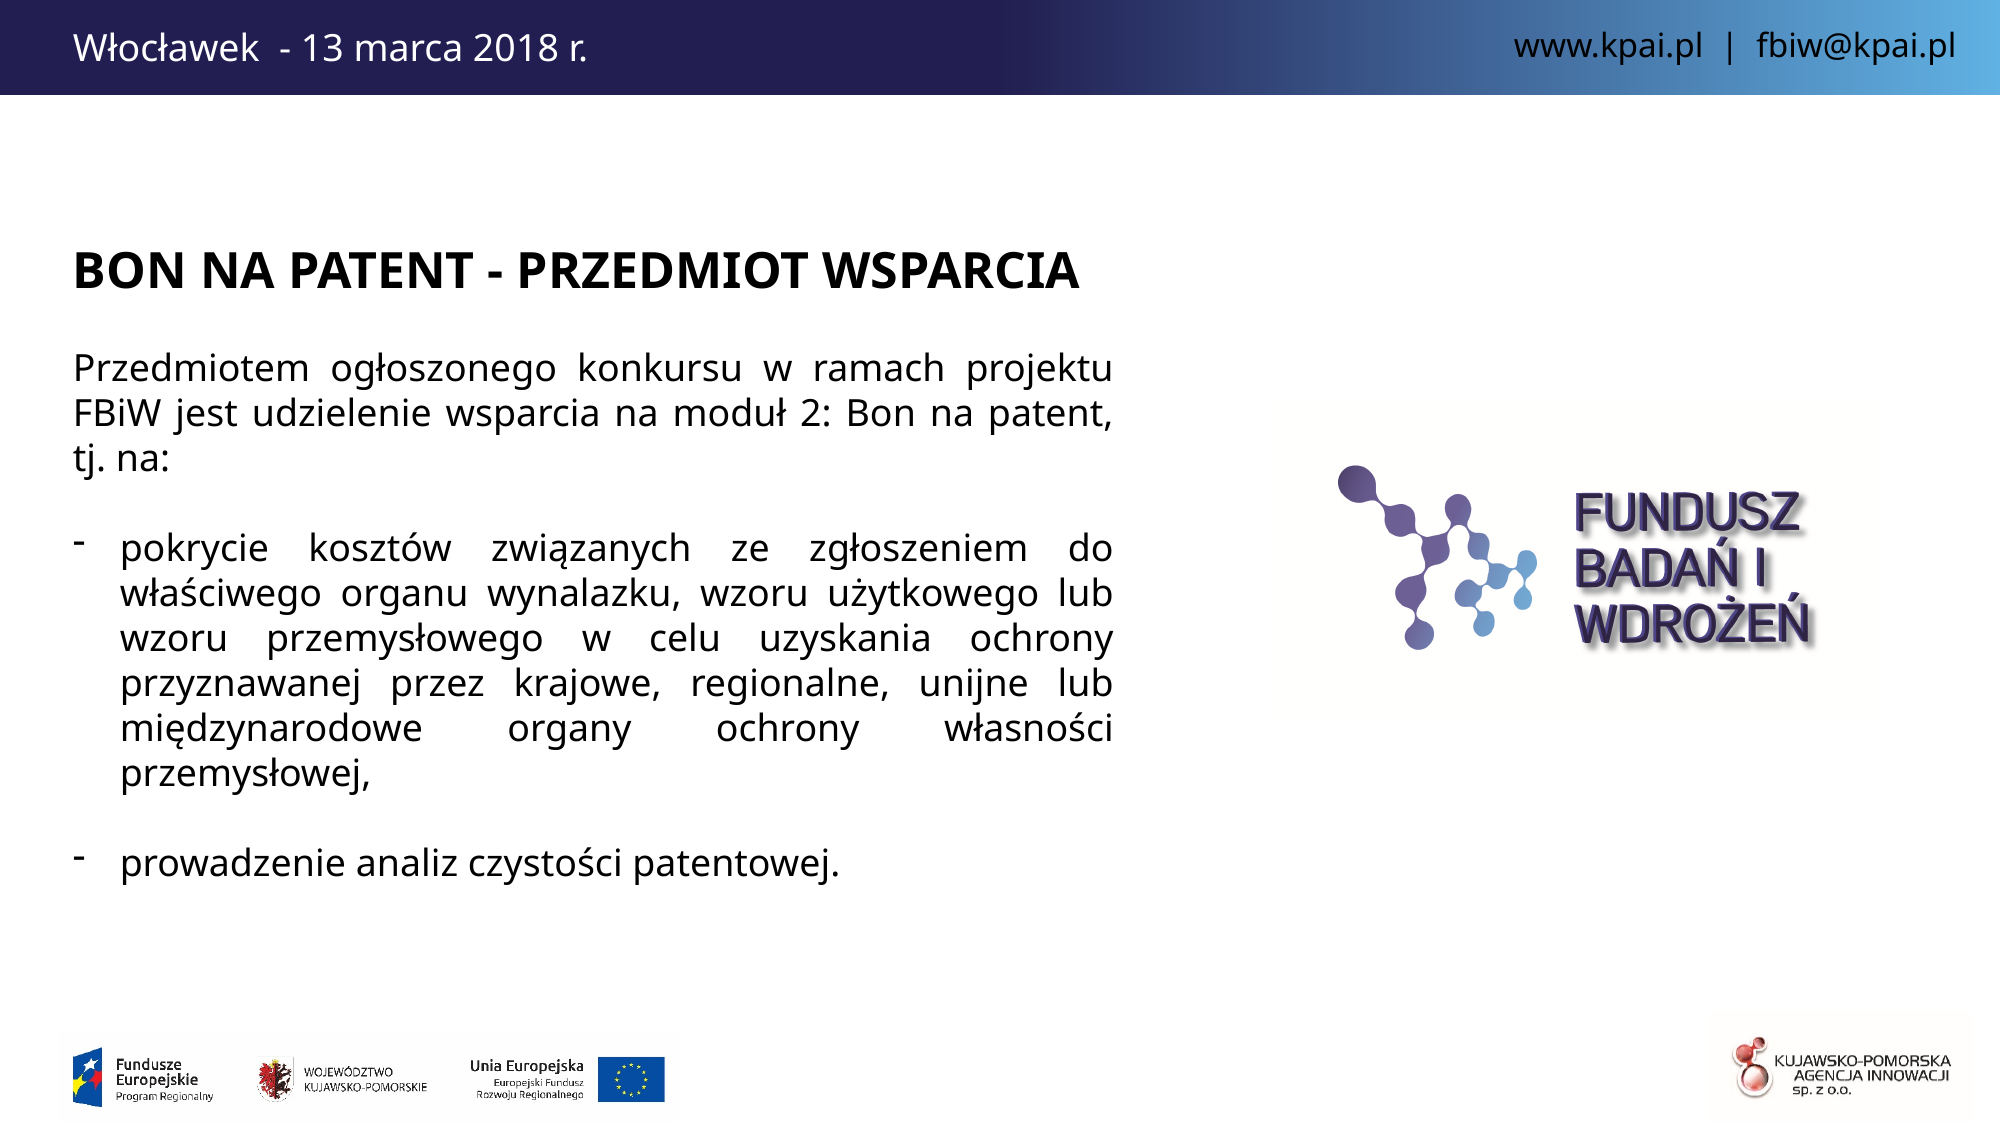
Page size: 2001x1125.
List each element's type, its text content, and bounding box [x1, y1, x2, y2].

text_box Włocławek - 13 marca 2018 r. [58, 16, 1130, 77]
text_box [0, 1026, 2000, 1125]
picture [1272, 400, 1880, 721]
picture [1708, 1011, 1973, 1122]
text_box [0, 0, 2000, 96]
text_box BON NA PATENT - PRZEDMIOT WSPARCIA Przedmiotem ogłoszonego konkursu w ramach projektu FBiW jest udzielenie wsparcia na moduł 2: Bon na patent, tj. na: pokrycie kosztów związanych ze zgłoszeniem do właściwego organu wynalazku, wzoru użytkowego lub wzoru przemysłowego w celu uzyskania ochrony przyznawanej przez krajowe, regionalne, unijne lub międzynarodowe organy ochrony własności przemysłowej, prowadzenie analiz czystości patentowej. [58, 231, 1130, 891]
picture [58, 1032, 679, 1122]
text_box www.kpai.pl | fbiw@kpai.pl [1332, 16, 1972, 72]
